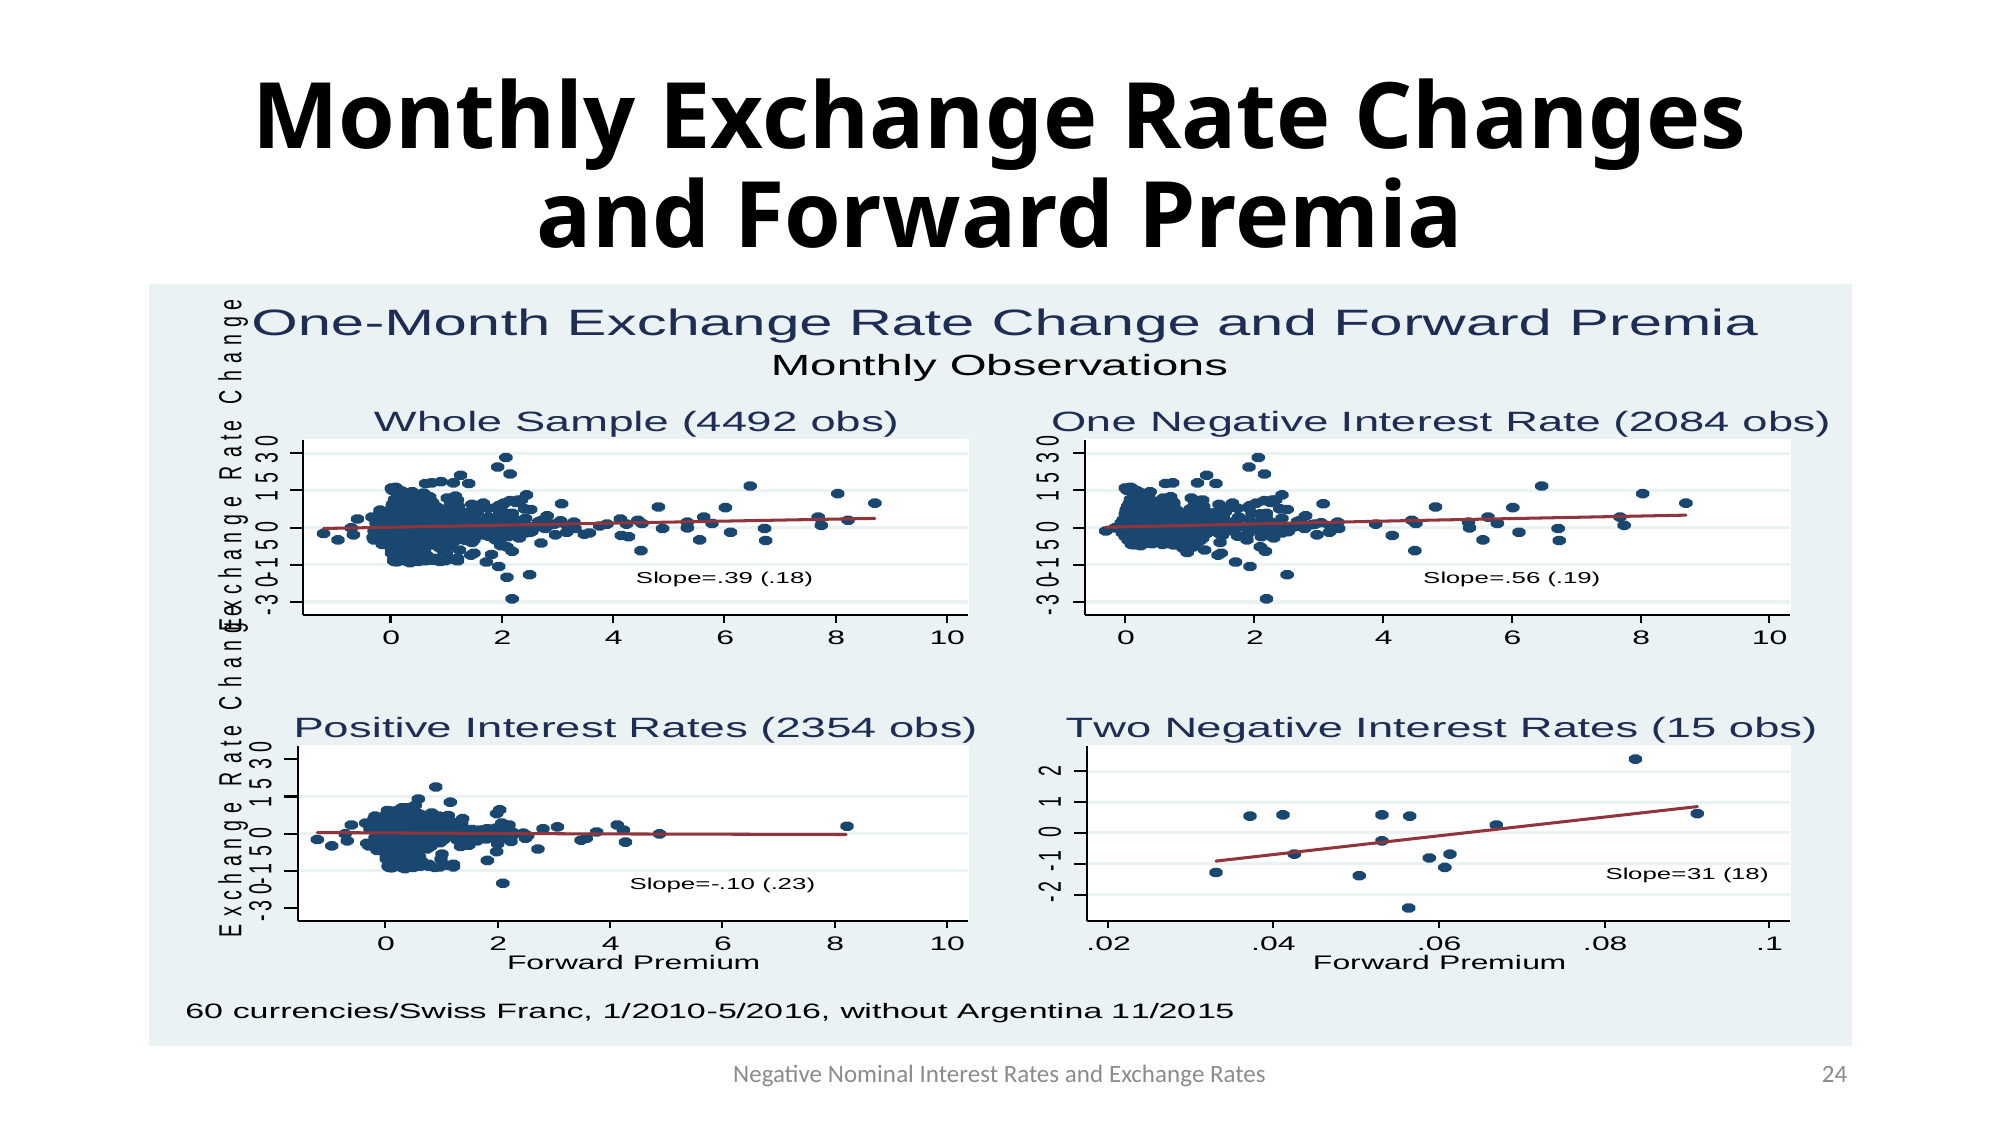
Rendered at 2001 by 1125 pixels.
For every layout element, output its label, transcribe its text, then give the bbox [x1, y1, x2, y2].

footer Negative Nominal Interest Rates and Exchange Rates [662, 1053, 1338, 1103]
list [137, 277, 1863, 1053]
title Monthly Exchange Rate Changes and Forward Premia [137, 59, 1863, 277]
slide_number 24 [1412, 1053, 1863, 1103]
